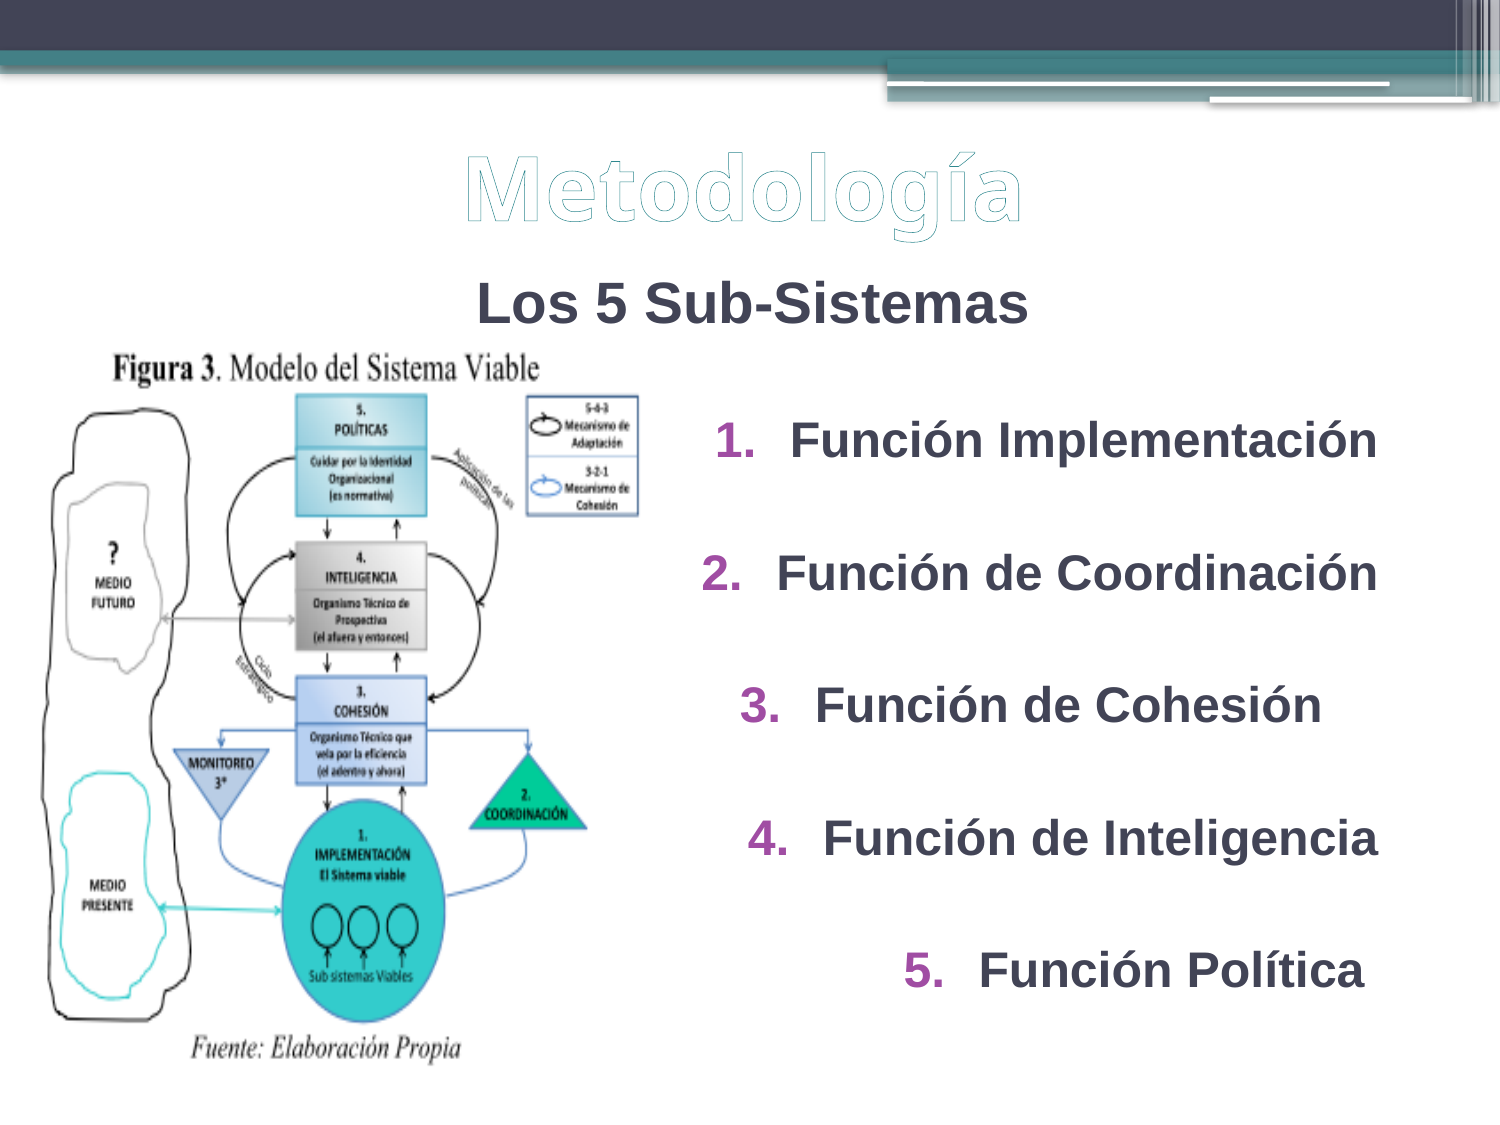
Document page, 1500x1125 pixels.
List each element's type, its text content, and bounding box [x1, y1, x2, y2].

picture [0, 339, 680, 1091]
title Metodología [117, 70, 1393, 247]
list Los 5 Sub-Sistemas Función Implementación Función de Coordinación Función de Cohesión Función de Inteligencia Función Política [105, 257, 1394, 1043]
